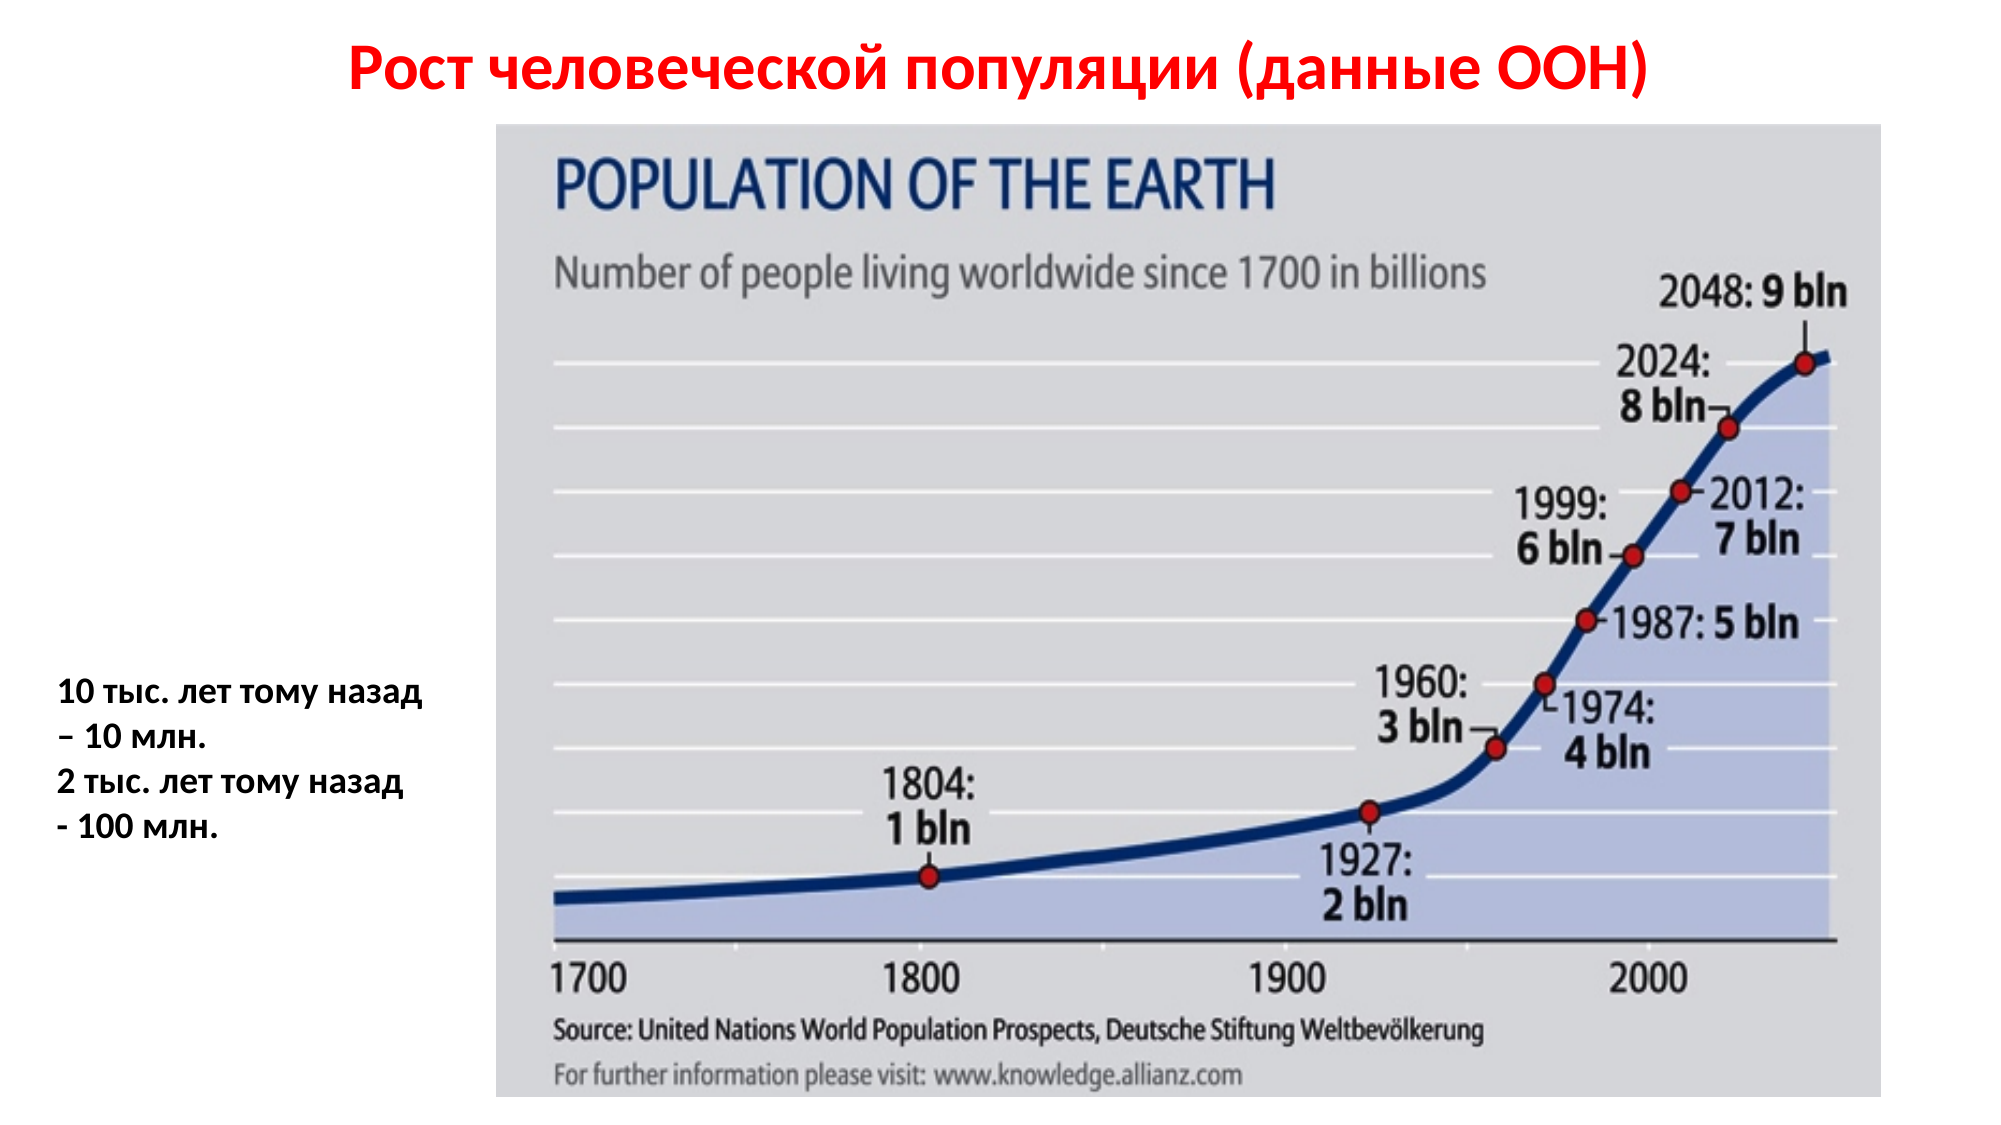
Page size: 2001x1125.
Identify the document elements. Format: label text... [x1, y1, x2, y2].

title Рост человеческой популяции (данные ООН) [137, 10, 1863, 125]
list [496, 124, 1881, 1097]
text_box 10 тыс. лет тому назад – 10 млн. 2 тыс. лет тому назад - 100 млн. [41, 658, 459, 899]
